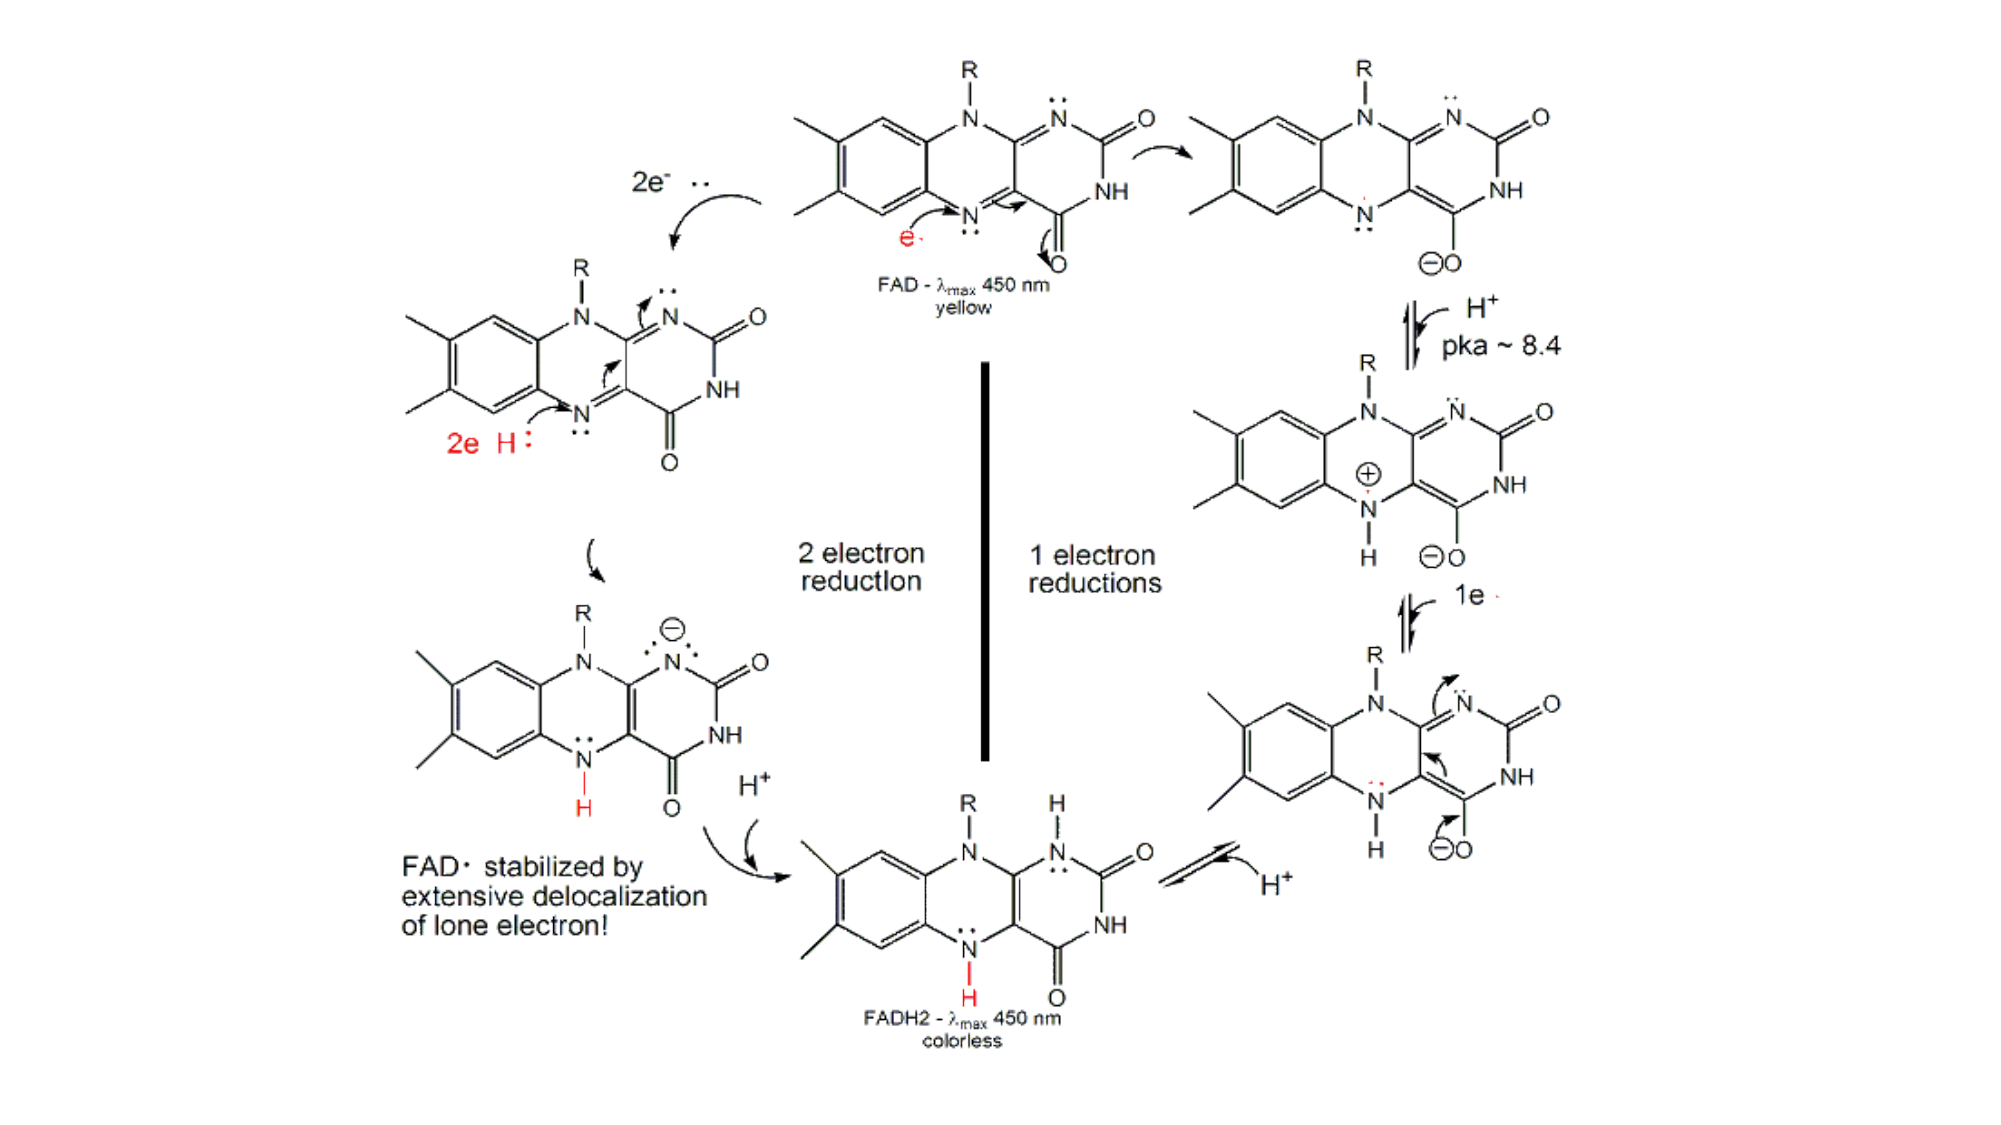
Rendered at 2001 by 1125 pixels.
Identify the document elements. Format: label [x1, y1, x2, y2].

picture [397, 54, 1567, 1059]
